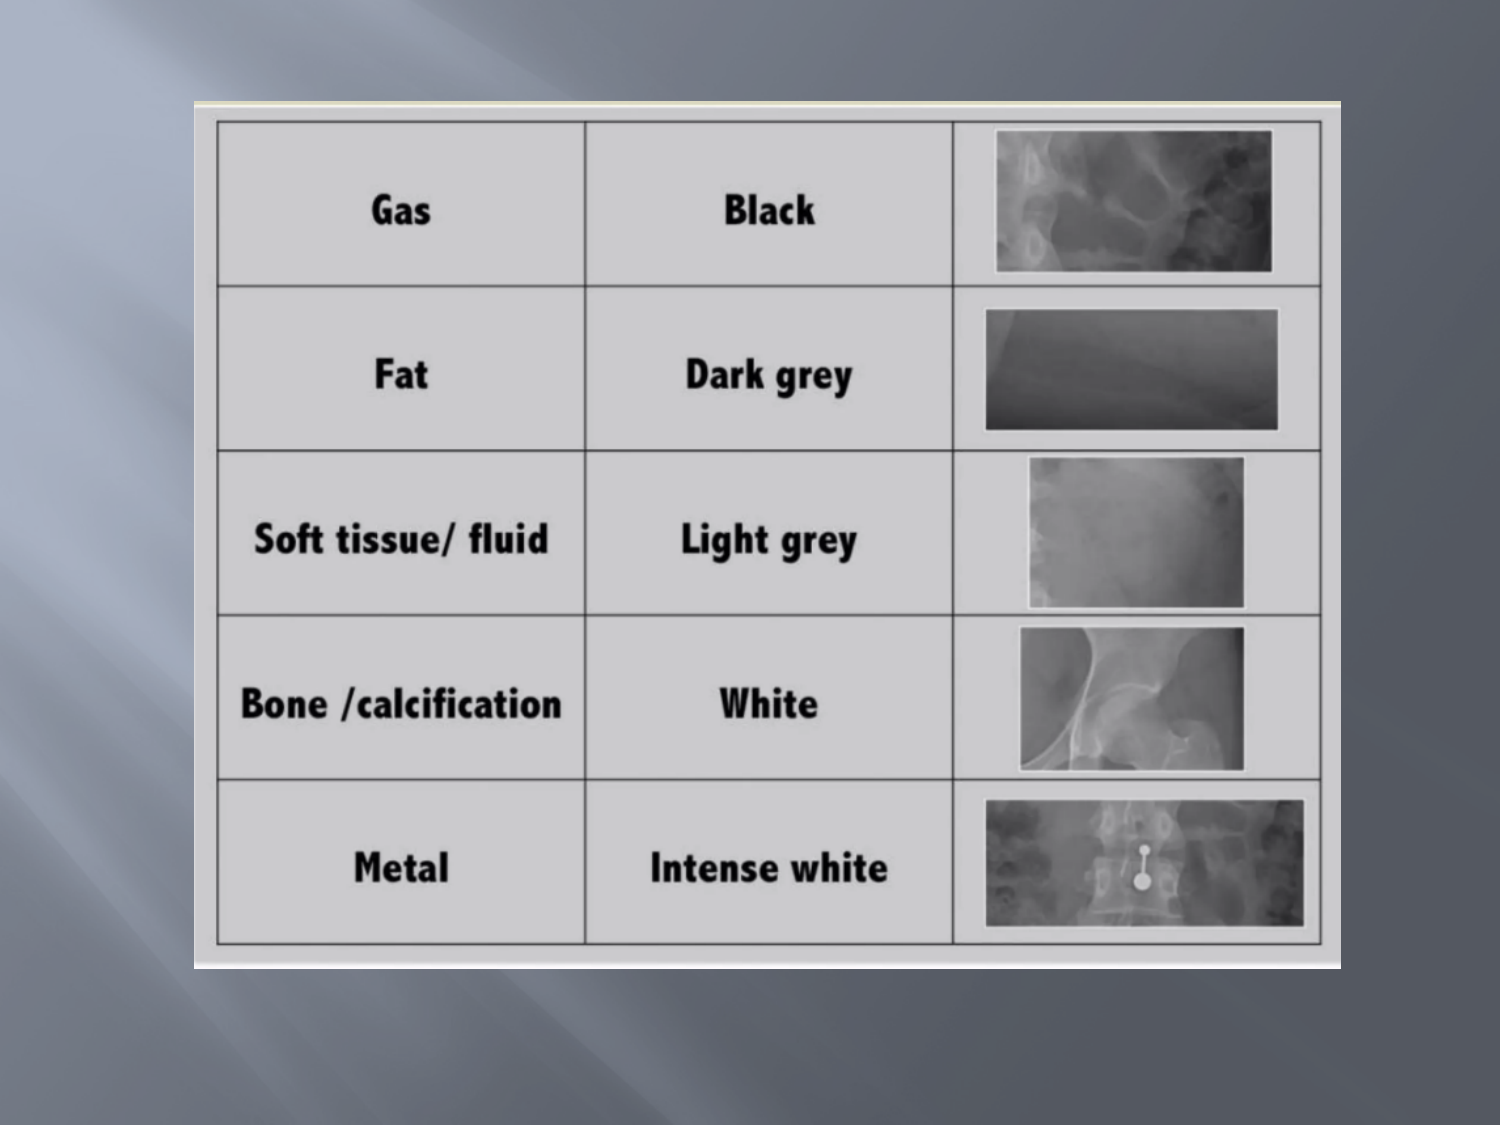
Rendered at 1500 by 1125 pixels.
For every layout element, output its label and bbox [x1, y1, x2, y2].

list [194, 101, 1341, 970]
